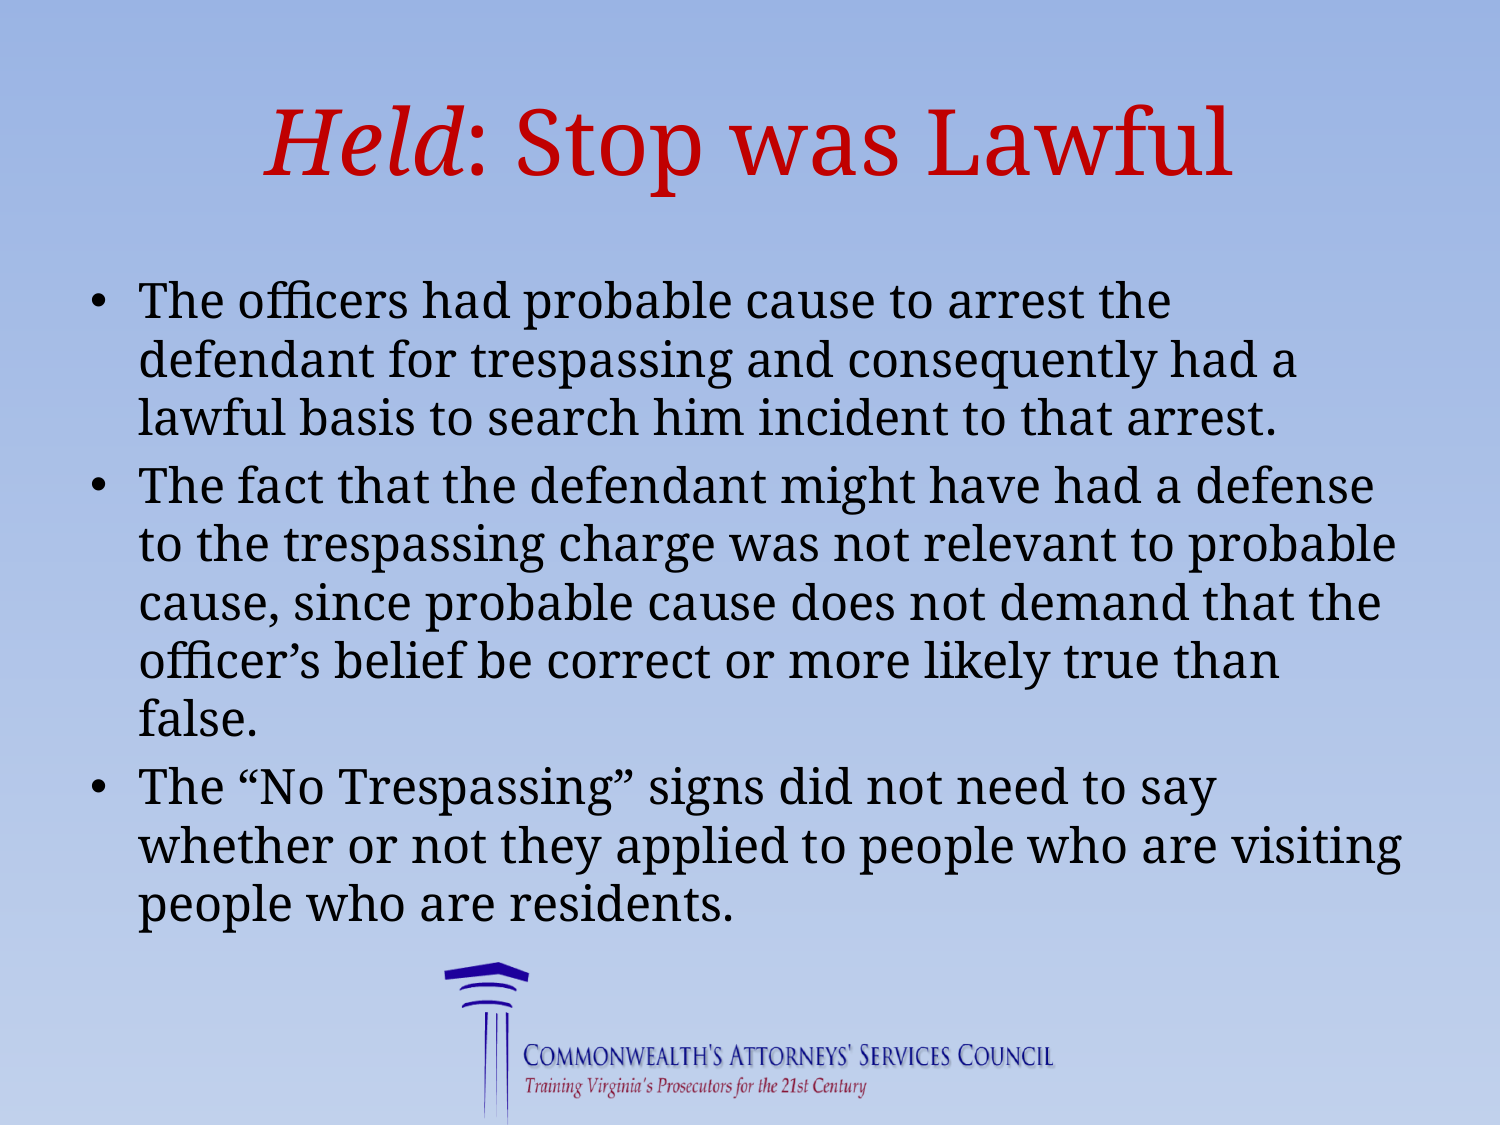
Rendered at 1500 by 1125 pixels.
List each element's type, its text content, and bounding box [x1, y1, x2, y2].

list The officers had probable cause to arrest the defendant for trespassing and consequently had a lawful basis to search him incident to that arrest. The fact that the defendant might have had a defense to the trespassing charge was not relevant to probable cause, since probable cause does not demand that the officer’s belief be correct or more likely true than false. The “No Trespassing” signs did not need to say whether or not they applied to people who are visiting people who are residents. [75, 262, 1425, 948]
title Held: Stop was Lawful [75, 45, 1425, 233]
picture [444, 962, 1056, 1125]
